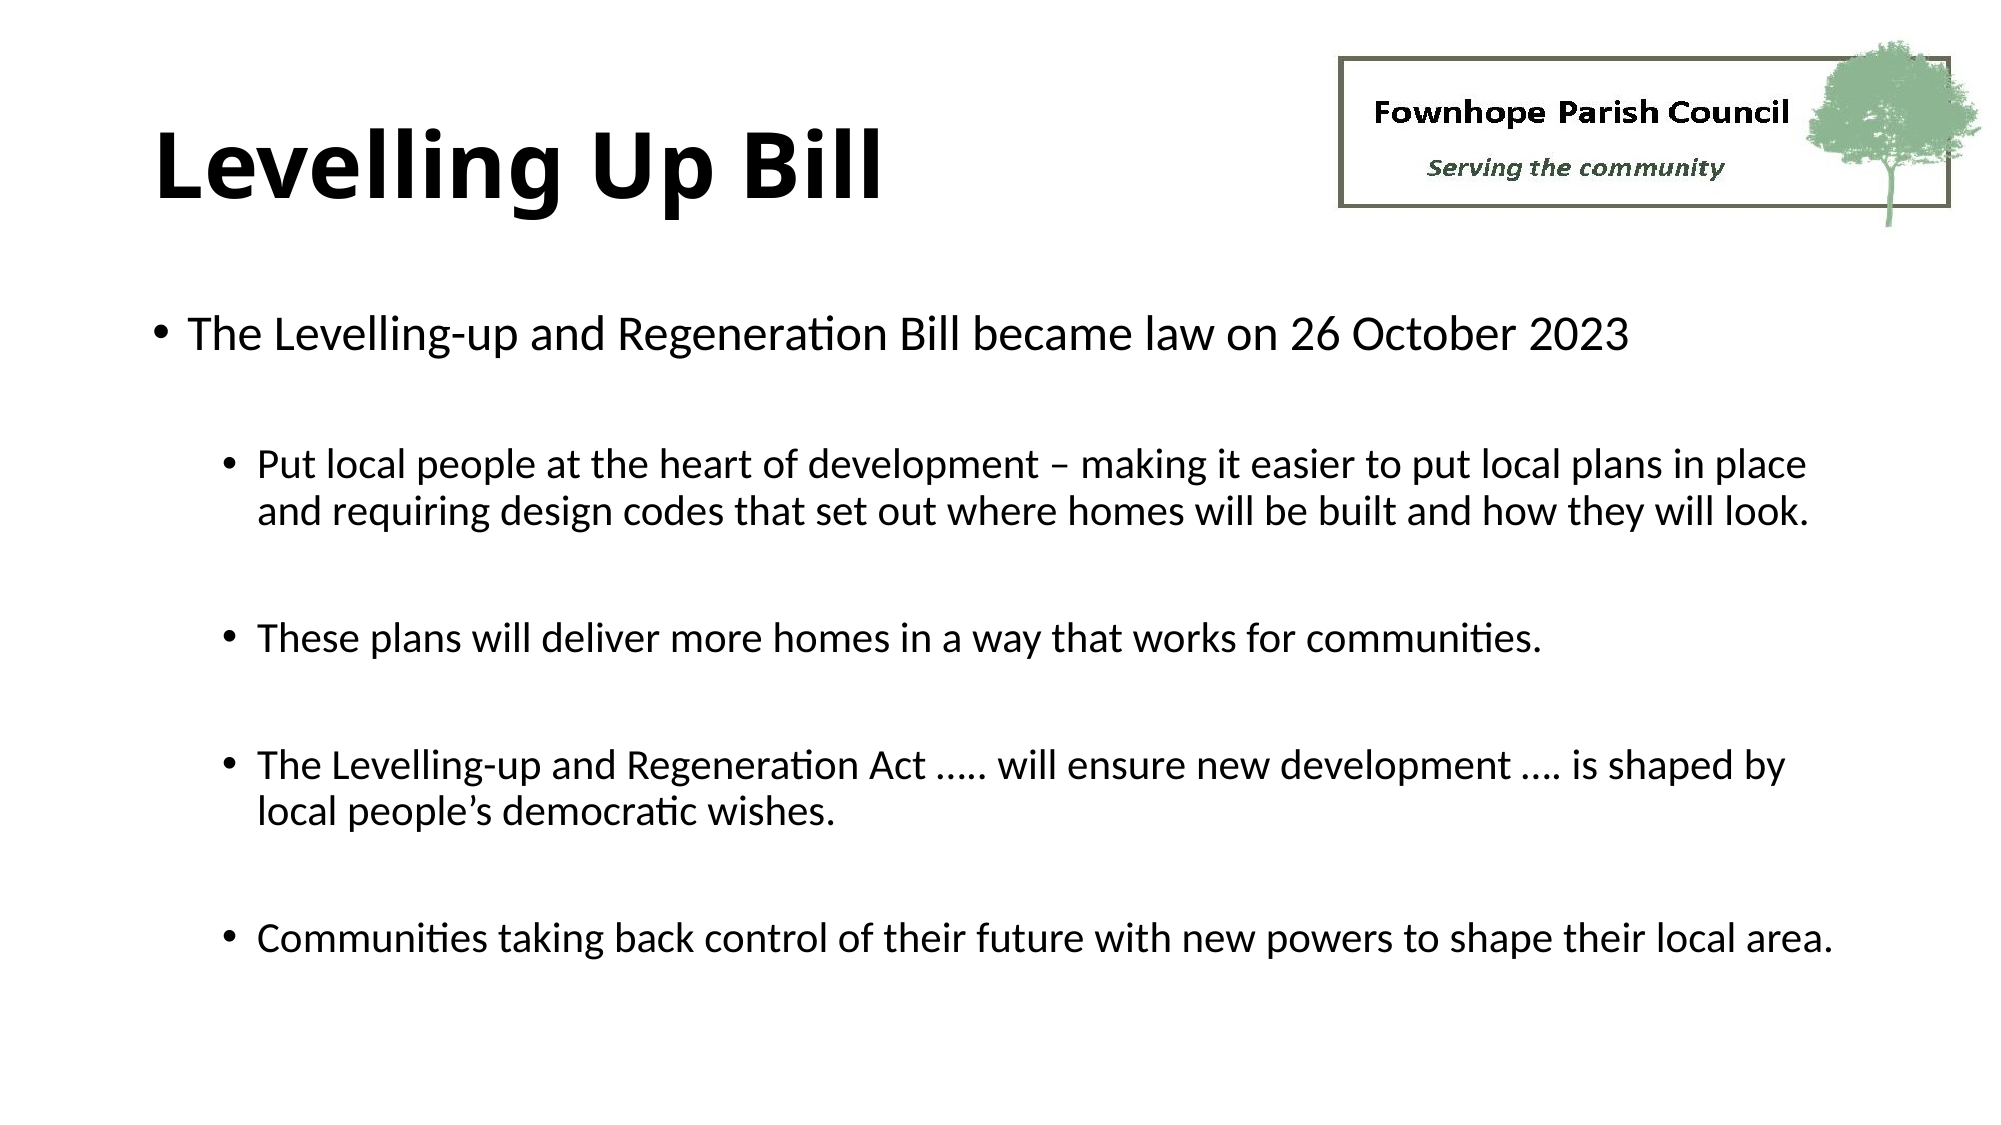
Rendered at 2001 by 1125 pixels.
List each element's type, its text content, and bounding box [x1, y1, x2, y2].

title Levelling Up Bill [137, 59, 1863, 278]
picture [1297, 19, 2000, 251]
list The Levelling-up and Regeneration Bill became law on 26 October 2023 Put local people at the heart of development – making it easier to put local plans in place and requiring design codes that set out where homes will be built and how they will look. These plans will deliver more homes in a way that works for communities. The Levelling-up and Regeneration Act ….. will ensure new development …. is shaped by local people’s democratic wishes. Communities taking back control of their future with new powers to shape their local area. [137, 299, 1863, 1014]
